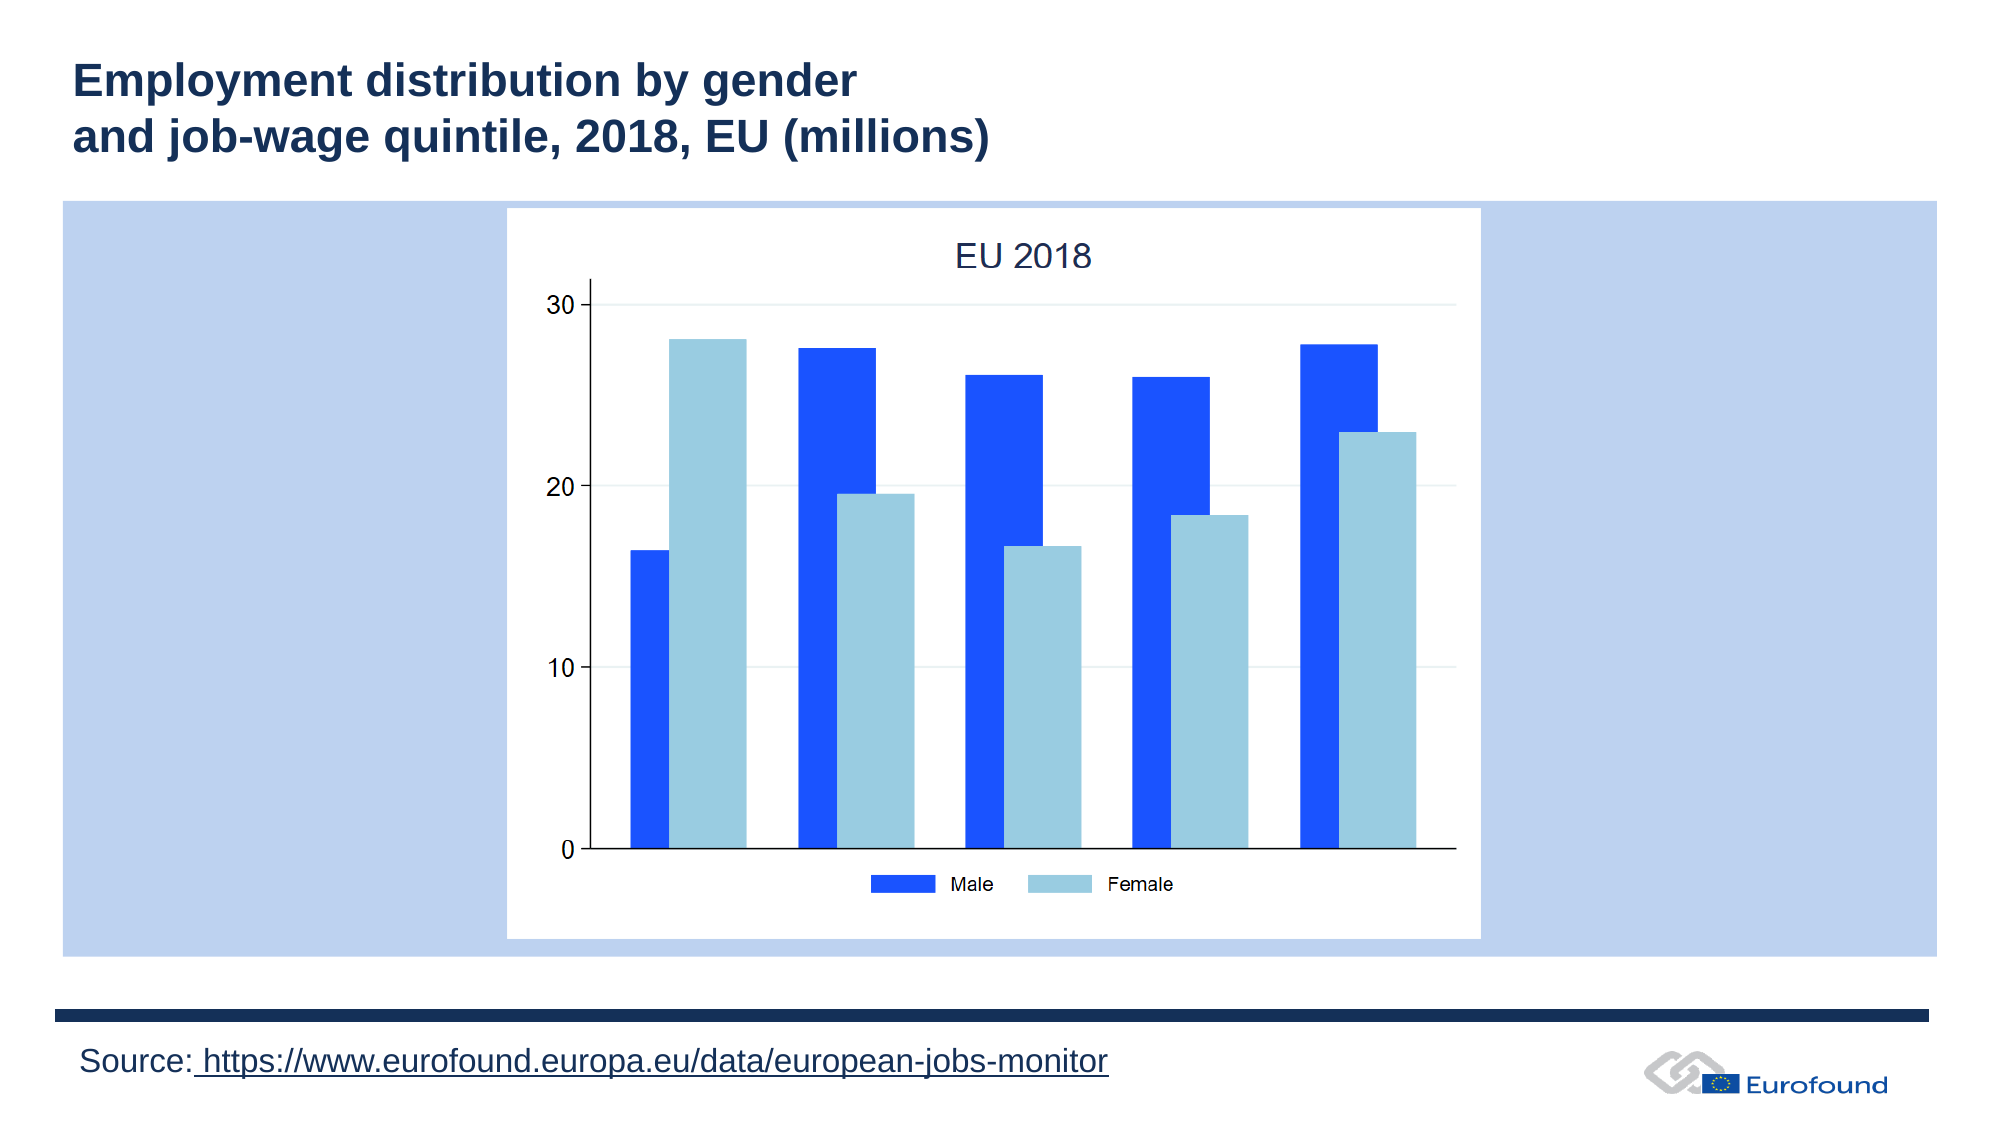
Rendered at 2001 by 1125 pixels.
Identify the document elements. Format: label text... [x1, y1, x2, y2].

picture [1644, 1051, 1887, 1094]
title Employment distribution by gender and job-wage quintile, 2018, EU (millions) [57, 41, 1464, 170]
picture [507, 208, 1481, 939]
text_box Source: https://www.eurofound.europa.eu/data/european-jobs-monitor [64, 1032, 1187, 1087]
